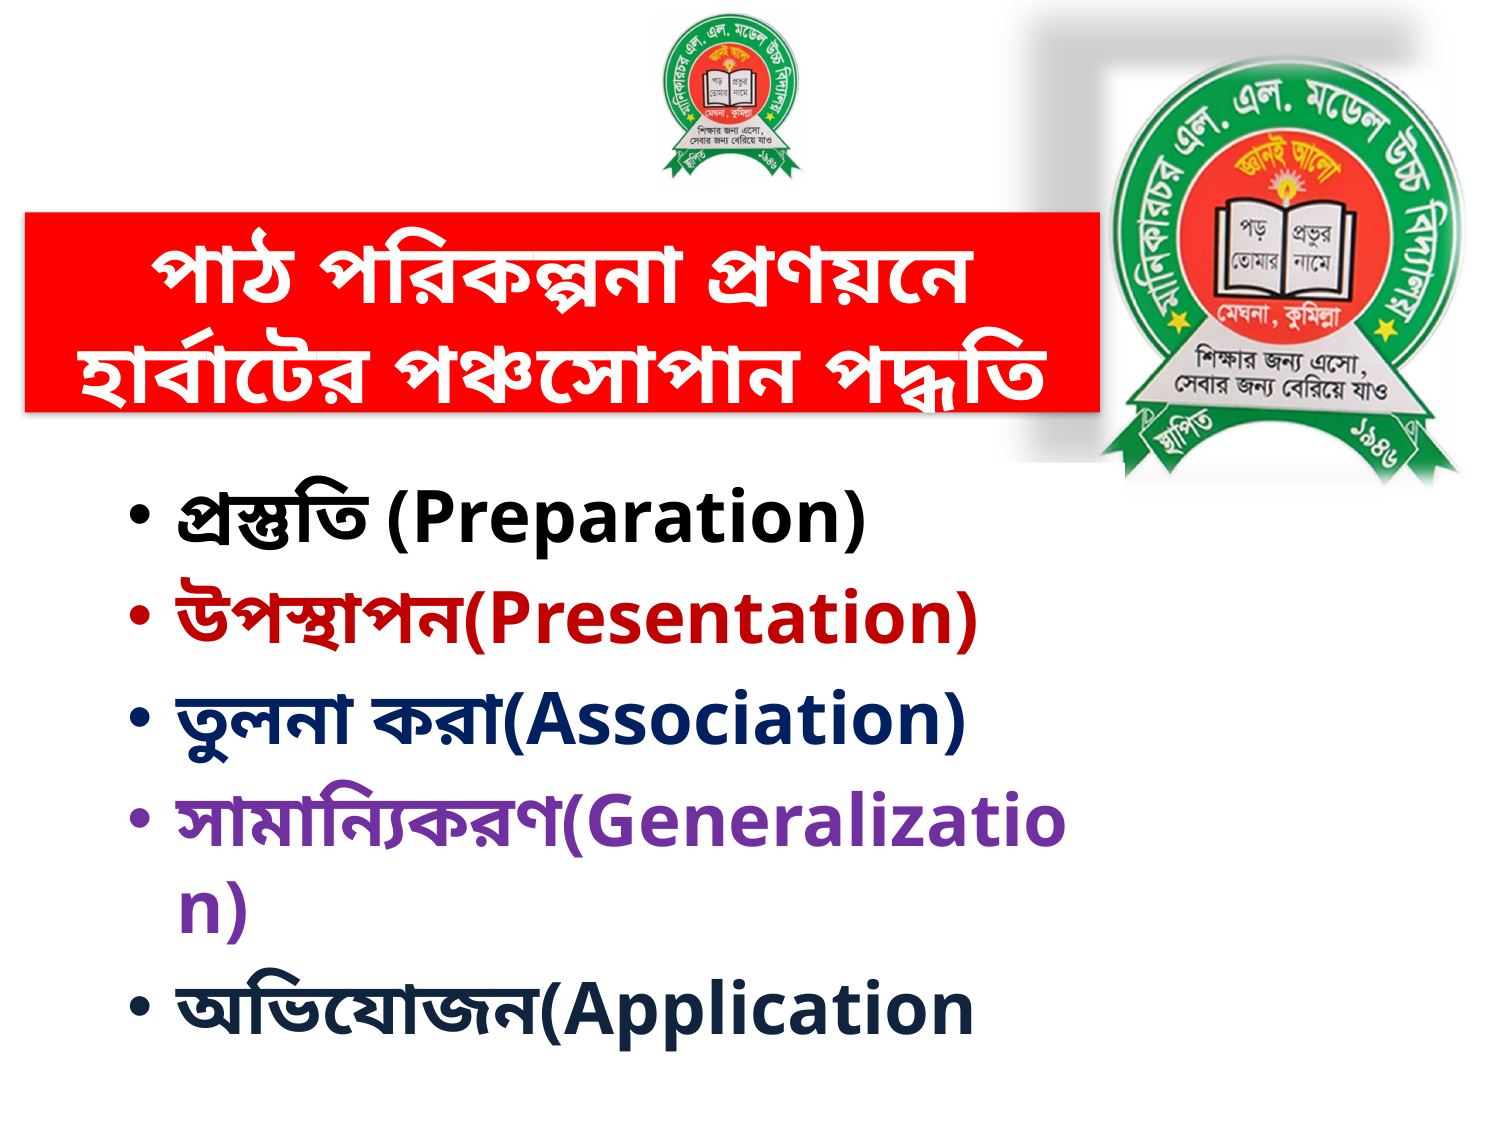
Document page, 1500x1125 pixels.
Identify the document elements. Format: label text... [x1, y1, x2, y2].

list প্রস্তুতি (Preparation) উপস্থাপন(Presentation) তুলনা করা(Association) সামান্যিকরণ(Generalization) অভিযোজন(Application [110, 460, 1127, 1065]
picture [651, 7, 806, 187]
title পাঠ পরিকল্পনা প্রণয়নে হার্বাটের পঞ্চসোপান পদ্ধতি [24, 212, 1100, 413]
picture [1116, 78, 1446, 464]
